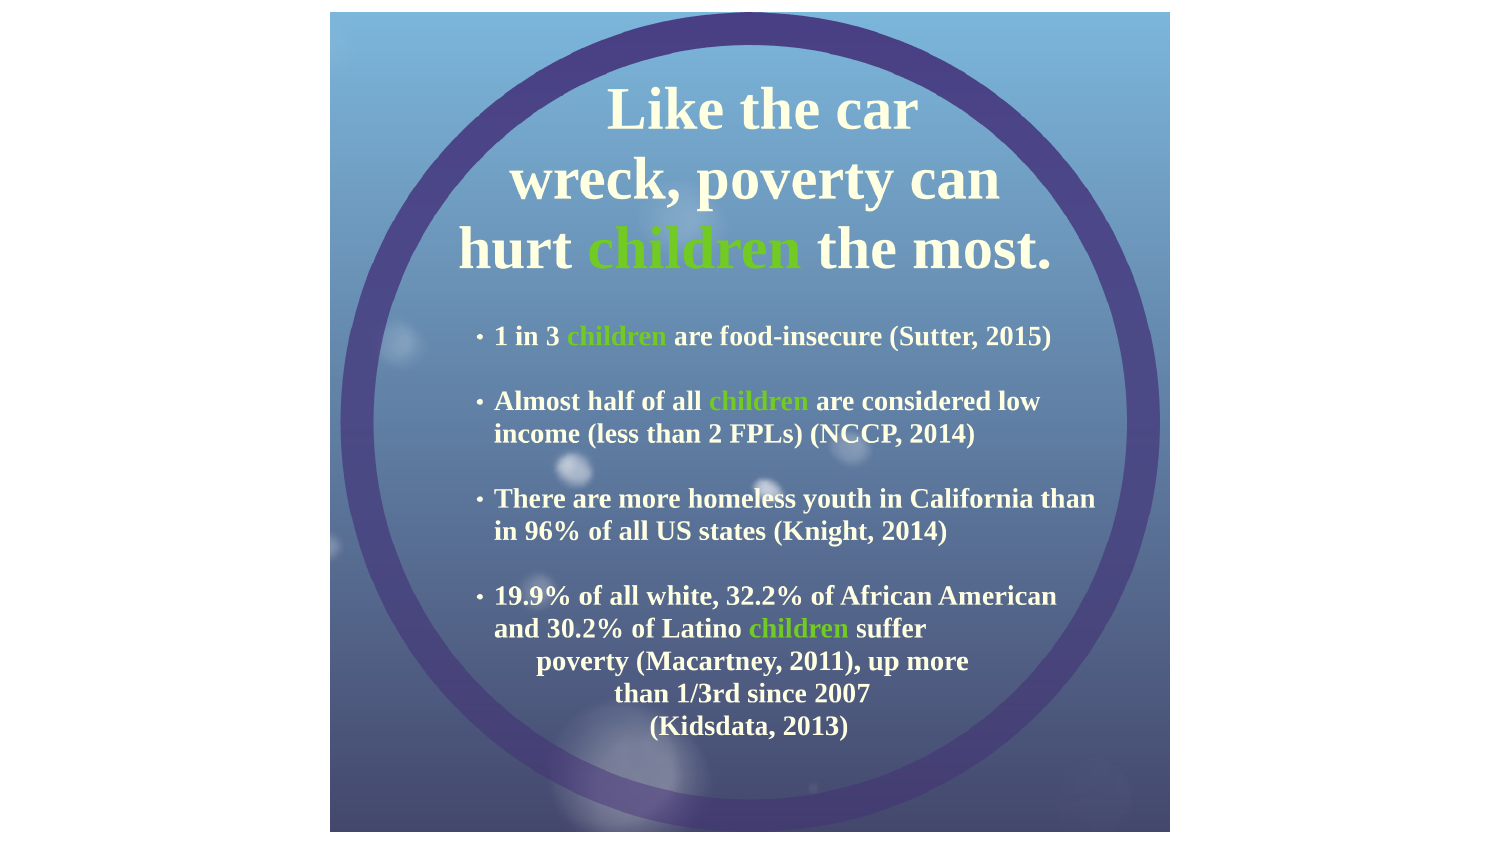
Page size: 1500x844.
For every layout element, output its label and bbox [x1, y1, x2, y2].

picture [330, 12, 1170, 832]
